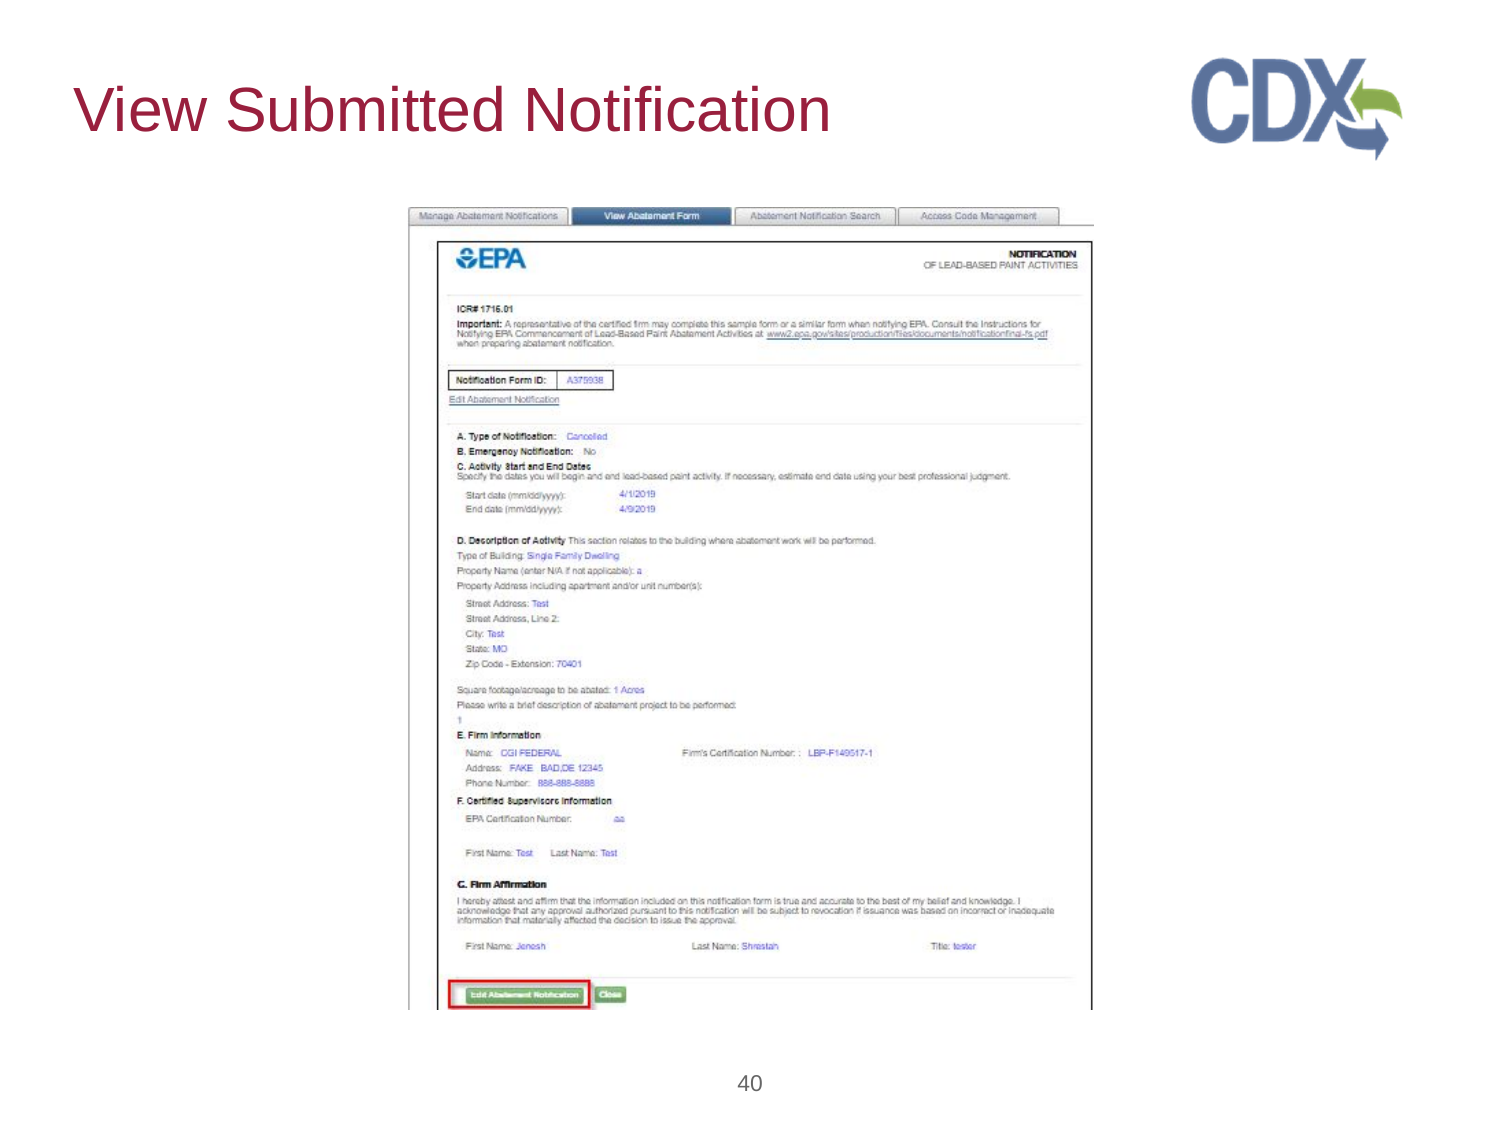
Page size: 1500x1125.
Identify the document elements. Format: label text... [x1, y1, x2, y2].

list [407, 206, 1094, 1010]
slide_number 40 [686, 1068, 814, 1109]
title View Submitted Notification [73, 30, 1425, 182]
picture [1167, 24, 1426, 182]
